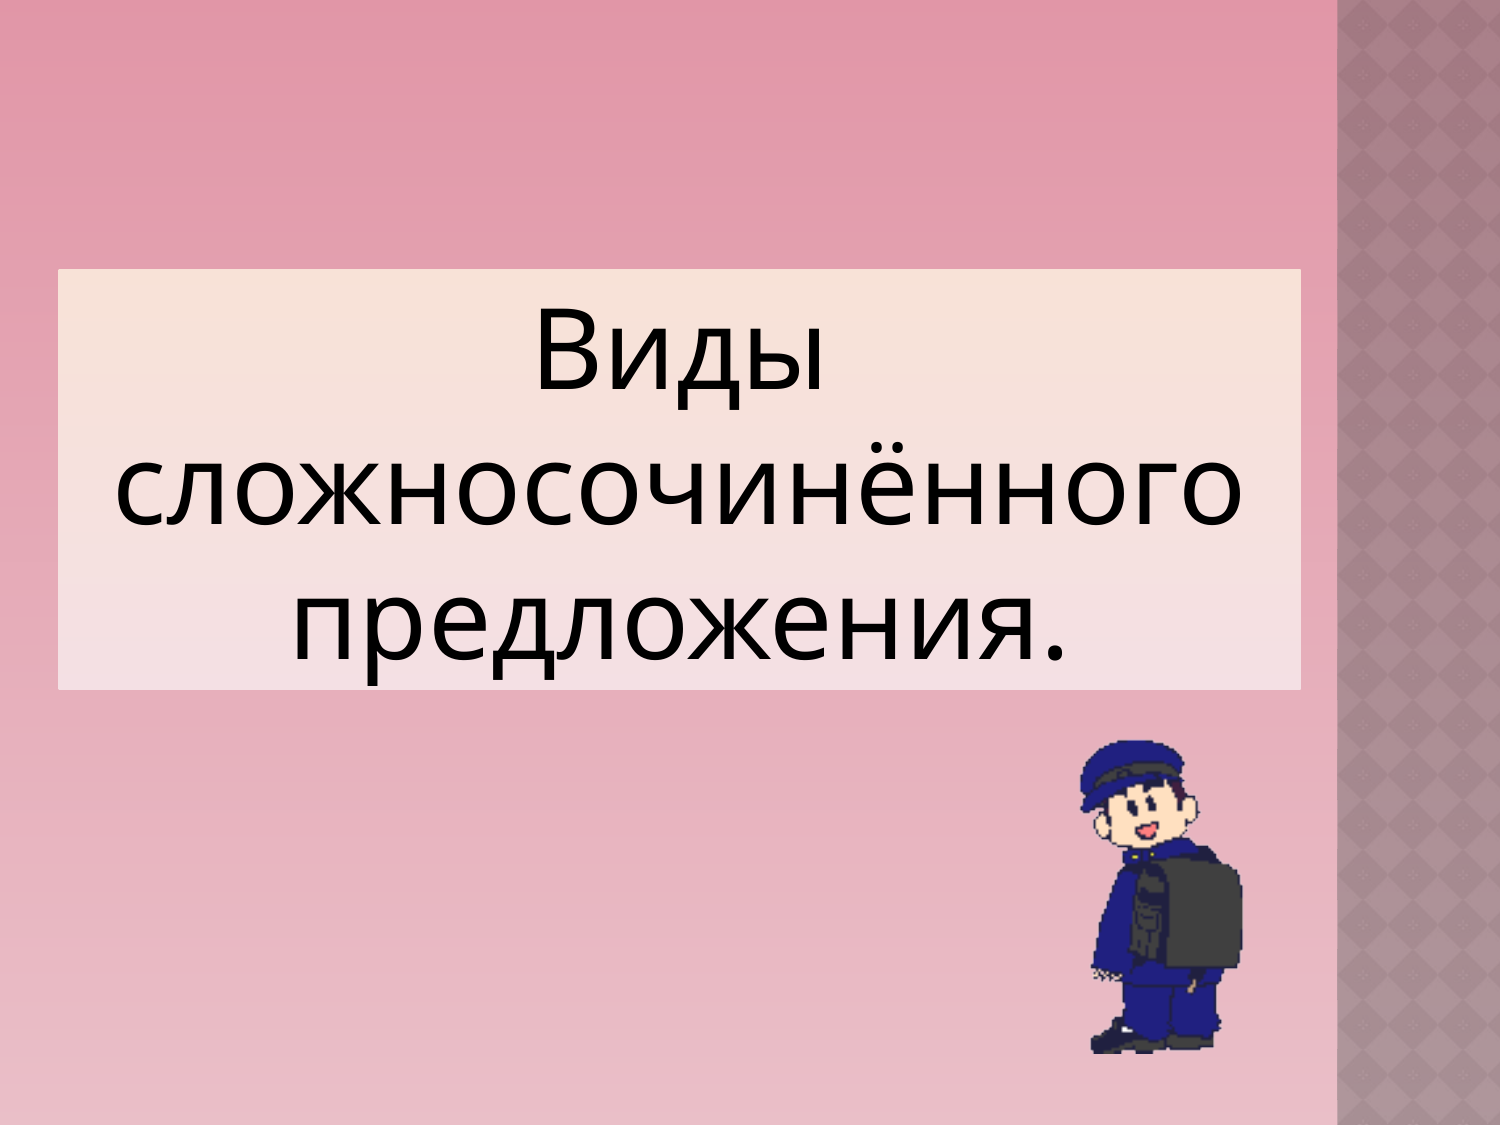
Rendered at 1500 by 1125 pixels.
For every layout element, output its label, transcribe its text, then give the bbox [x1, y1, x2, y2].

text_box Виды сложносочинённого предложения. [58, 269, 1301, 690]
picture [1077, 737, 1337, 1055]
